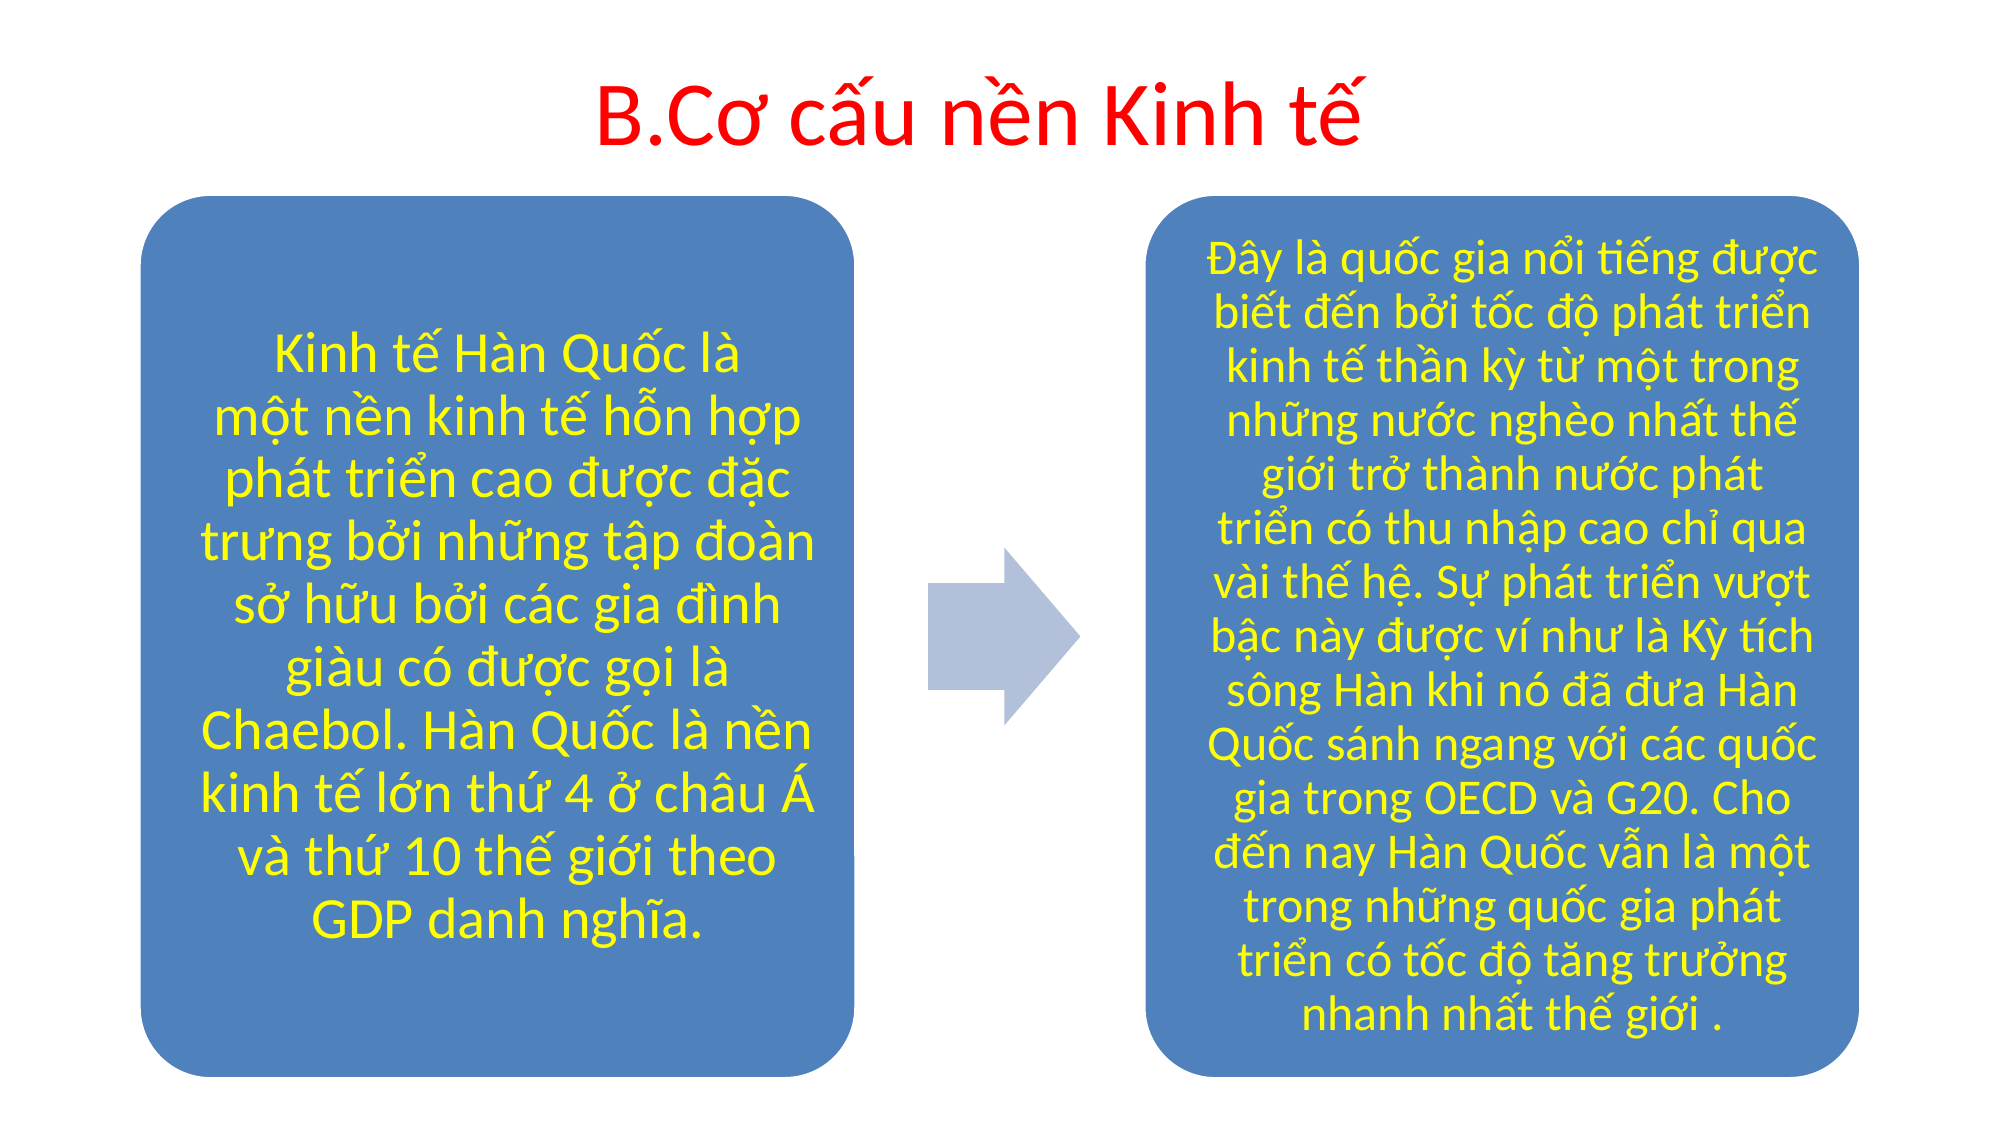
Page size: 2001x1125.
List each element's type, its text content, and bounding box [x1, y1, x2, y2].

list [137, 193, 1863, 1080]
title B.Cơ cấu nền Kinh tế [117, 0, 1843, 218]
